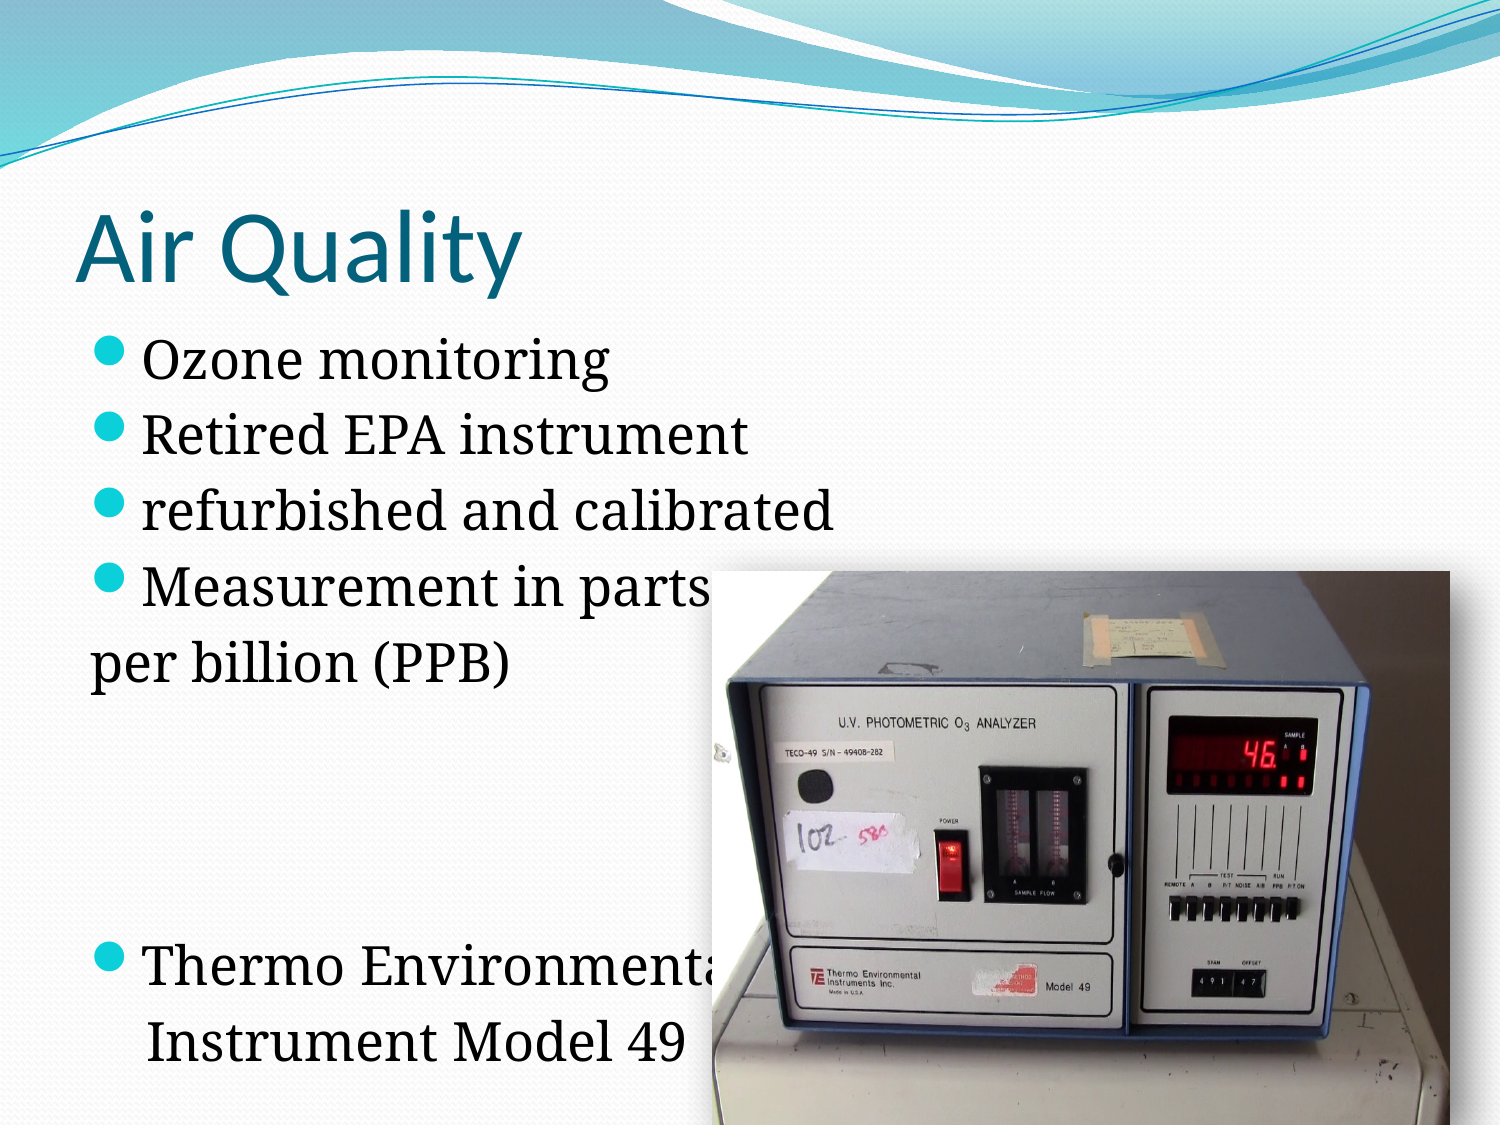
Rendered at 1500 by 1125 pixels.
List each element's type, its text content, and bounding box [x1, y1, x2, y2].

picture [712, 571, 1451, 1125]
list Ozone monitoring Retired EPA instrument refurbished and calibrated Measurement in parts per billion (PPB) Thermo Environmental Instrument Model 49 [74, 317, 1426, 1038]
title Air Quality [74, 115, 1426, 304]
